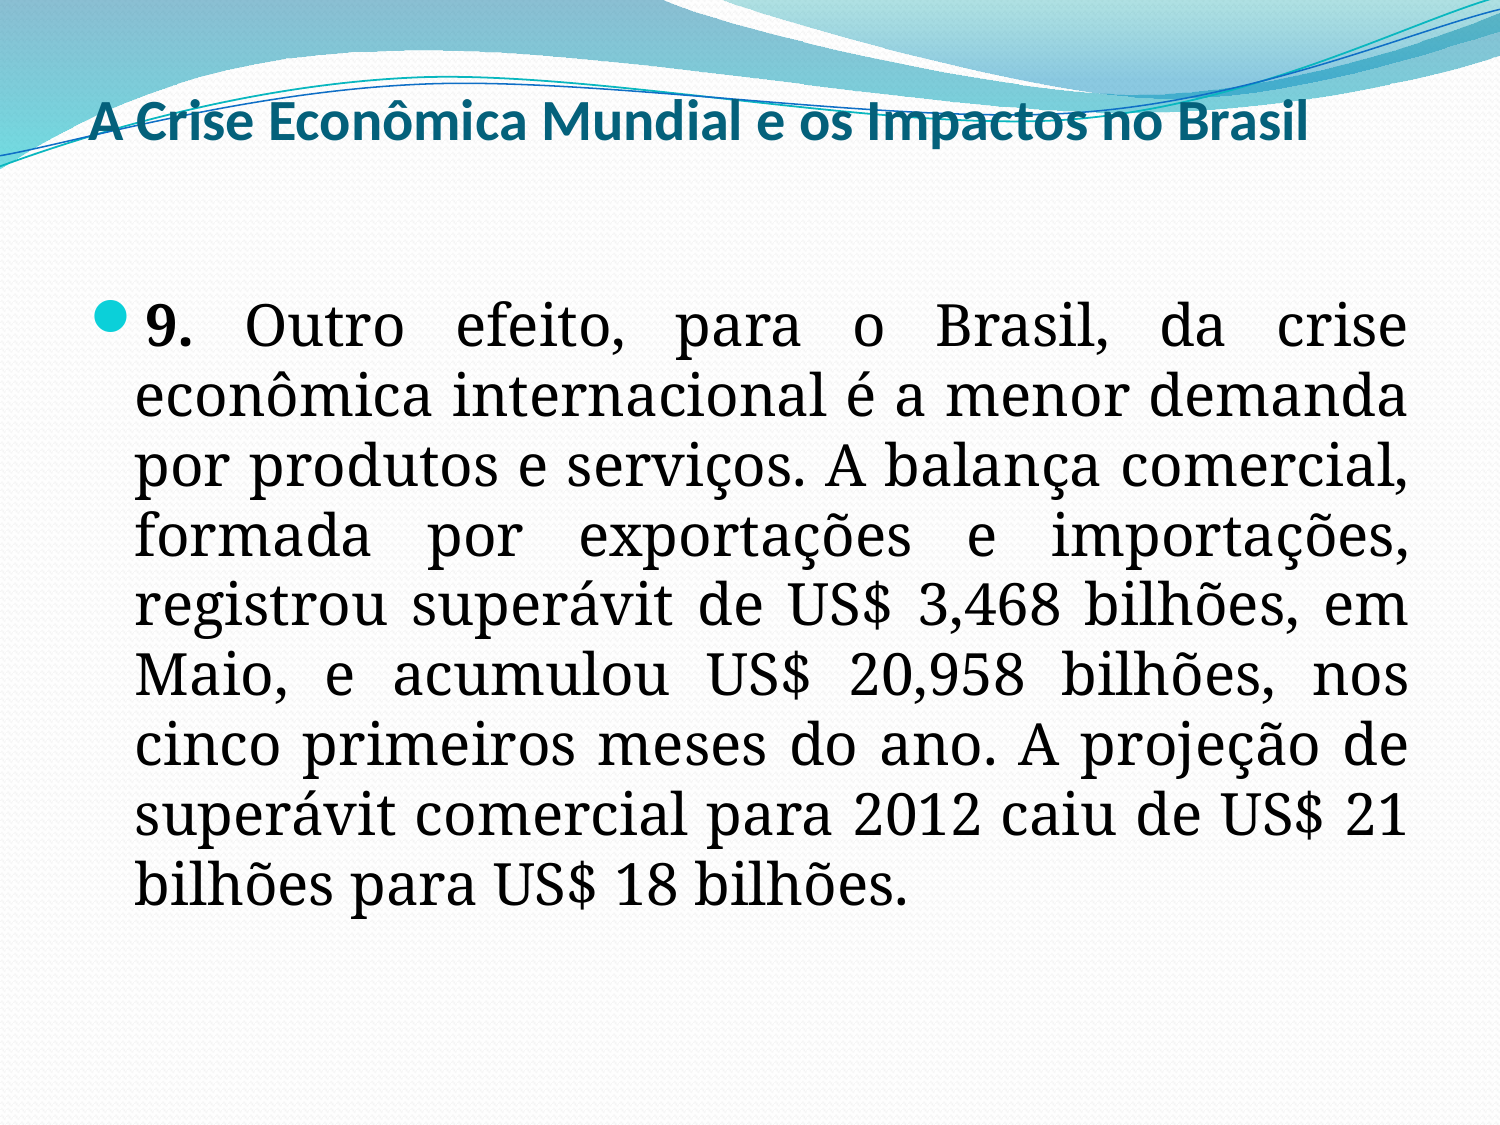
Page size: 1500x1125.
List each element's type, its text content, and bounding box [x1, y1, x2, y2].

title A Crise Econômica Mundial e os Impactos no Brasil [75, 45, 1425, 153]
list 9. Outro efeito, para o Brasil, da crise econômica internacional é a menor demanda por produtos e serviços. A balança comercial, formada por exportações e importações, registrou superávit de US$ 3,468 bilhões, em Maio, e acumulou US$ 20,958 bilhões, nos cinco primeiros meses do ano. A projeção de superávit comercial para 2012 caiu de US$ 21 bilhões para US$ 18 bilhões. [75, 199, 1425, 1005]
